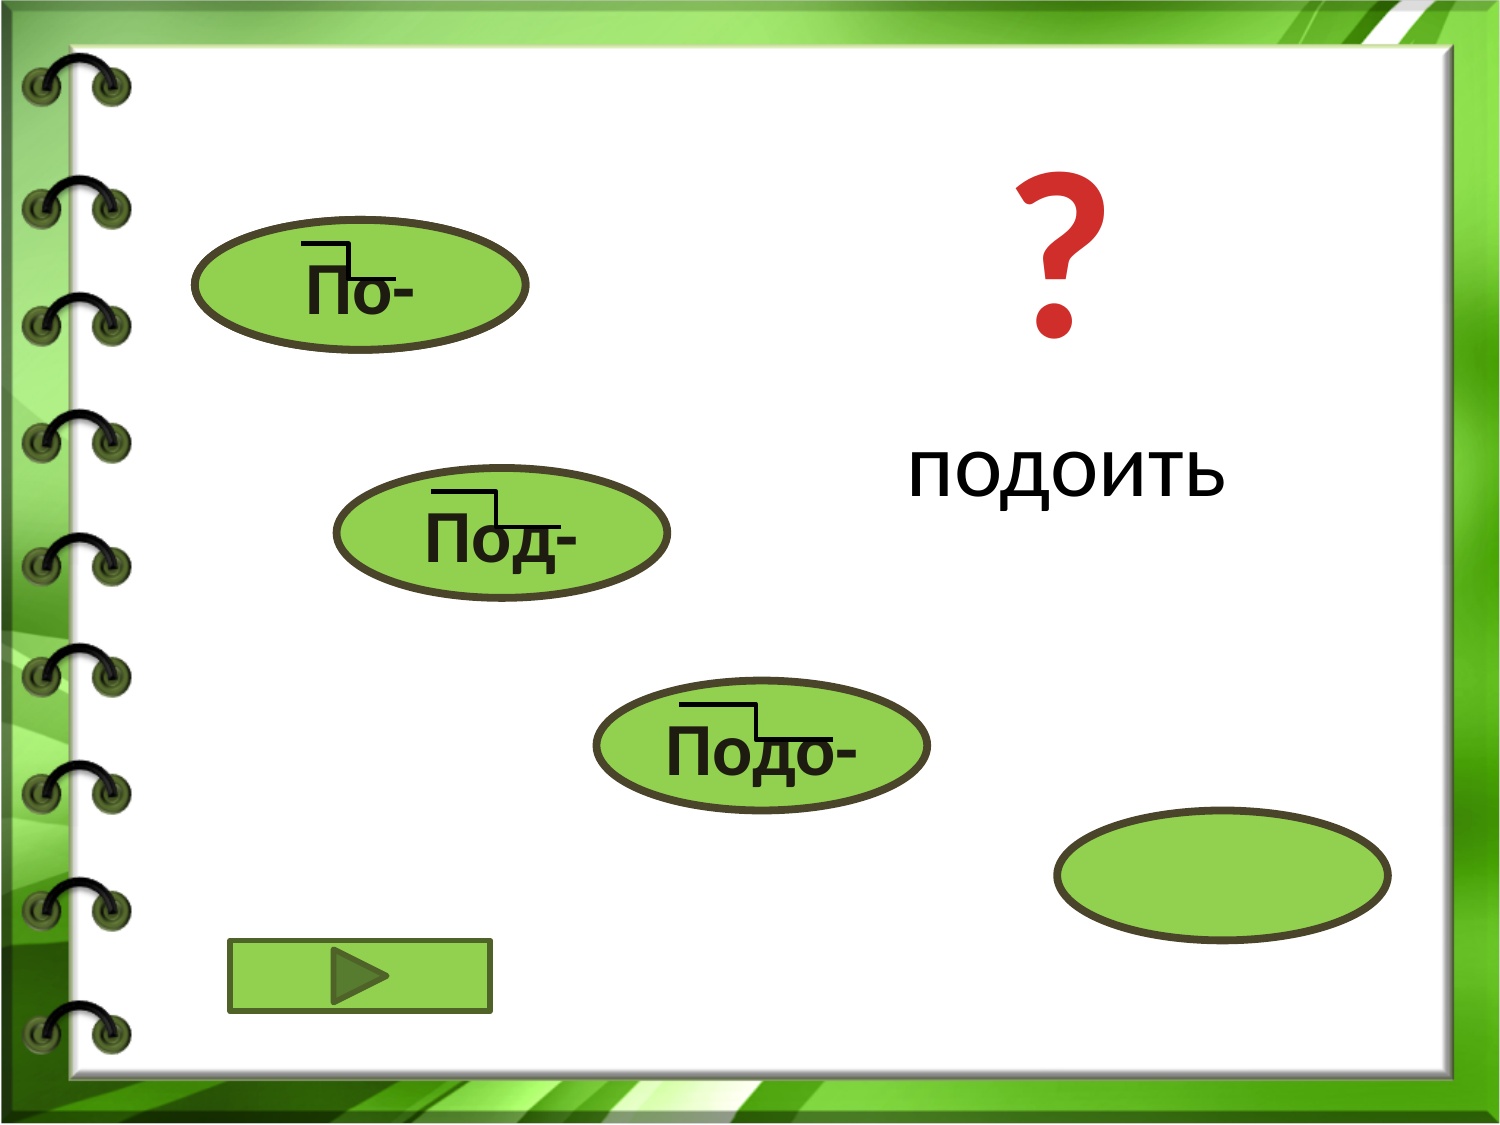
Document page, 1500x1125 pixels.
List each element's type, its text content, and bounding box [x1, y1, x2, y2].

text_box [596, 680, 928, 811]
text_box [194, 219, 526, 350]
text_box подоить [891, 397, 1270, 522]
picture [0, 0, 1500, 1125]
text_box ? [950, 89, 1170, 393]
text_box [228, 938, 492, 1013]
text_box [336, 467, 668, 599]
text_box [1055, 808, 1391, 943]
